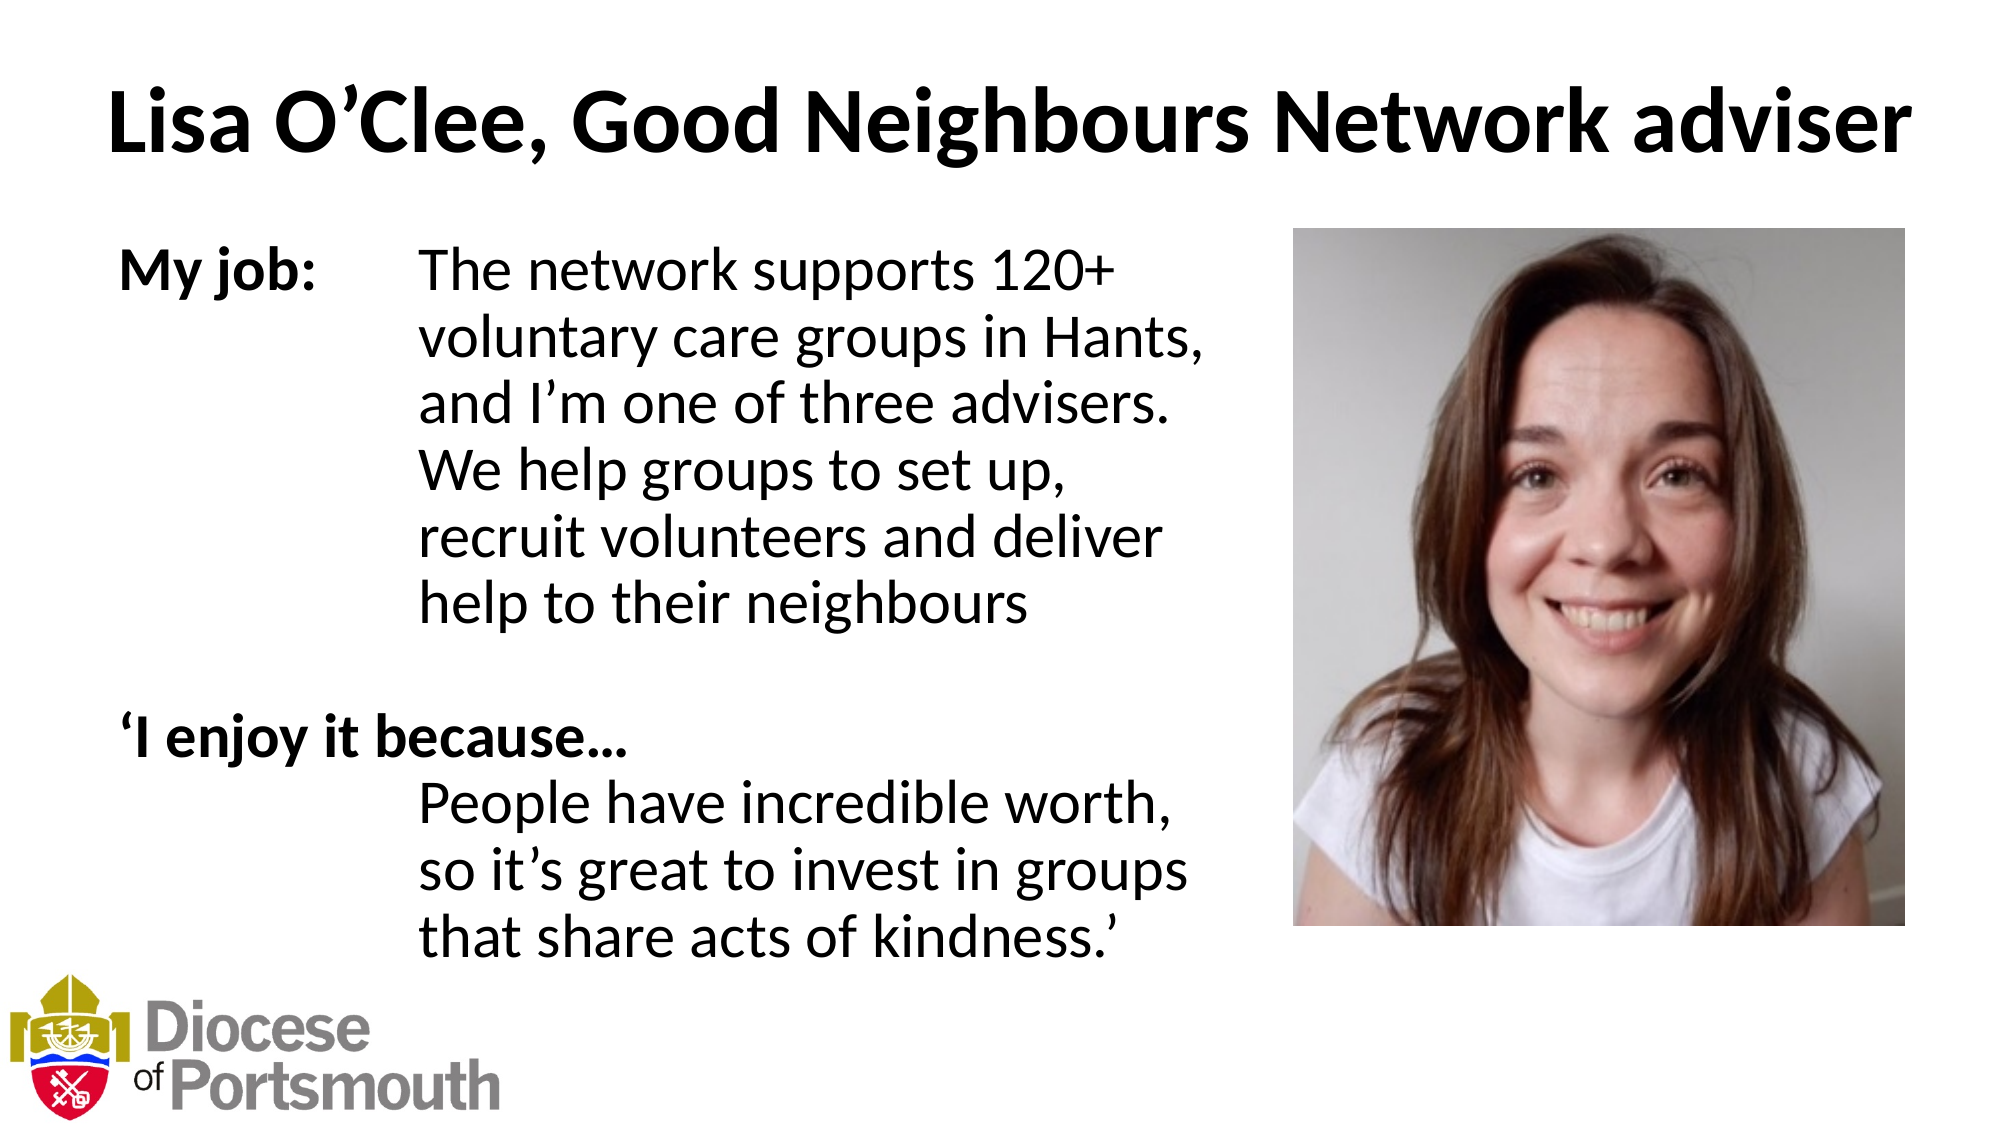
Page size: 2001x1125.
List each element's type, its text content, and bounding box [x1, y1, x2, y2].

picture [1293, 228, 1905, 926]
title Lisa O’Clee, Good Neighbours Network adviser [43, 19, 1979, 229]
text_box My job: The network supports 120+ voluntary care groups in Hants, and I’m one of three advisers. We help groups to set up, recruit volunteers and deliver help to their neighbours ‘I enjoy it because… People have incredible worth, so it’s great to invest in groups that share acts of kindness.’ [103, 228, 1235, 978]
picture [0, 969, 508, 1125]
